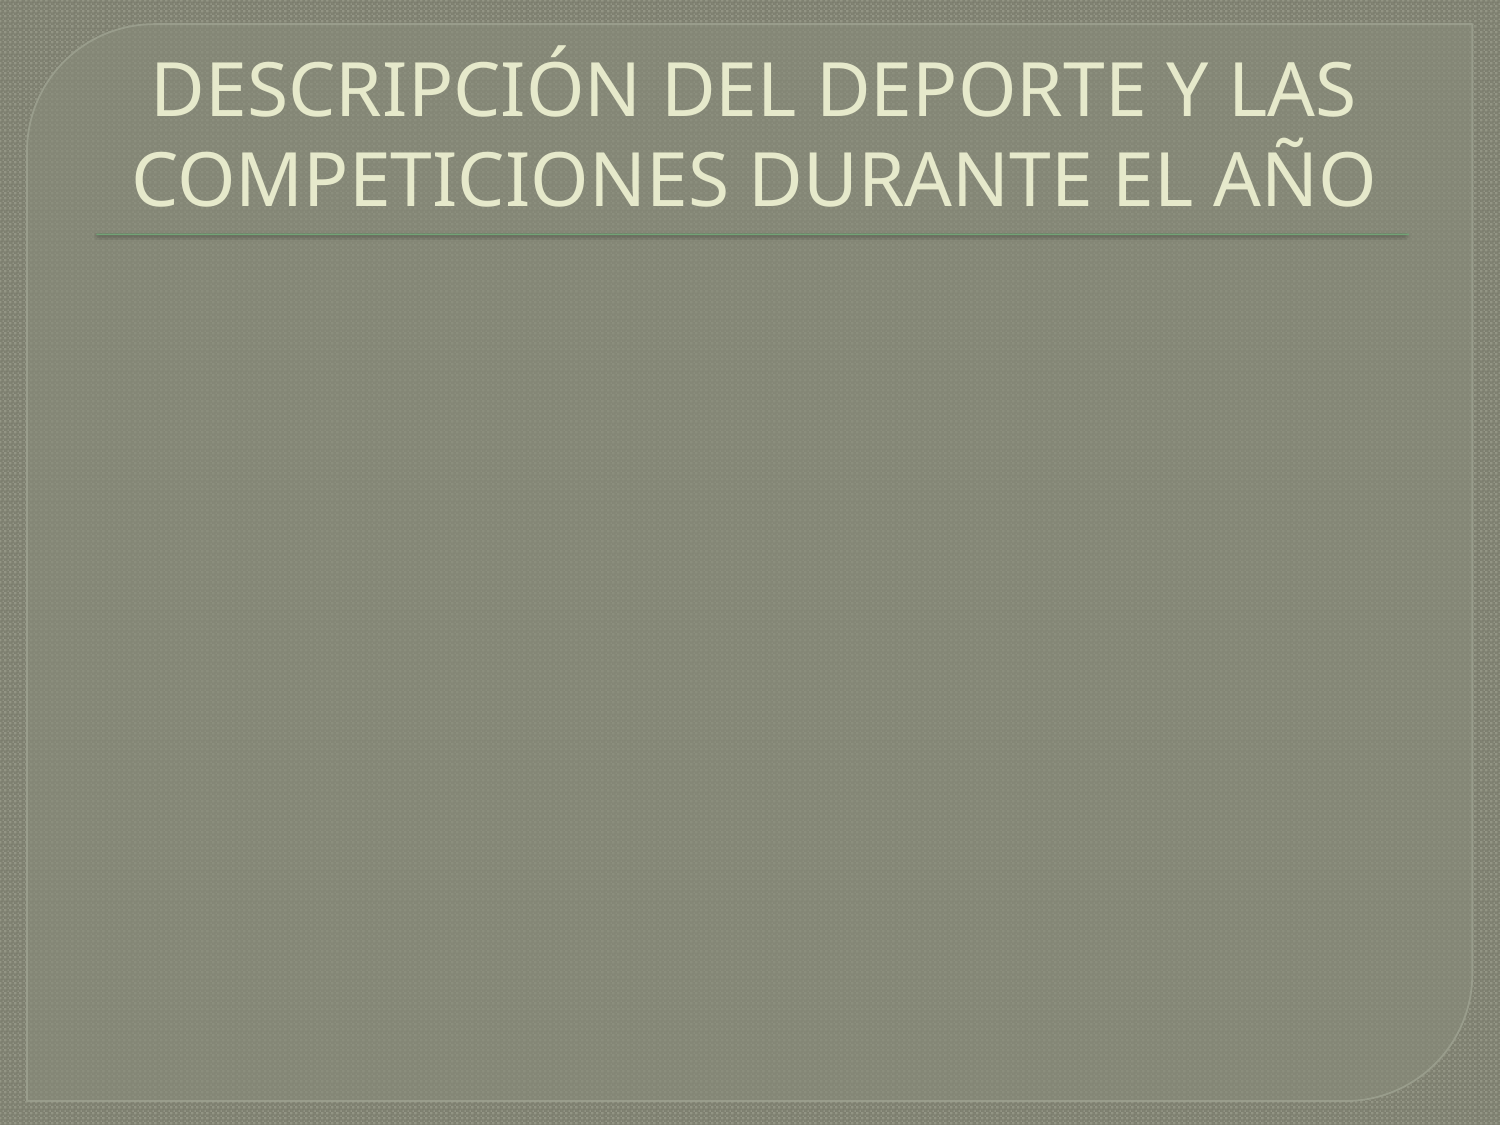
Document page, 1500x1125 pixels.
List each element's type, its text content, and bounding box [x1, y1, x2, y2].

title DESCRIPCIÓN DEL DEPORTE Y LAS COMPETICIONES DURANTE EL AÑO [75, 41, 1425, 230]
